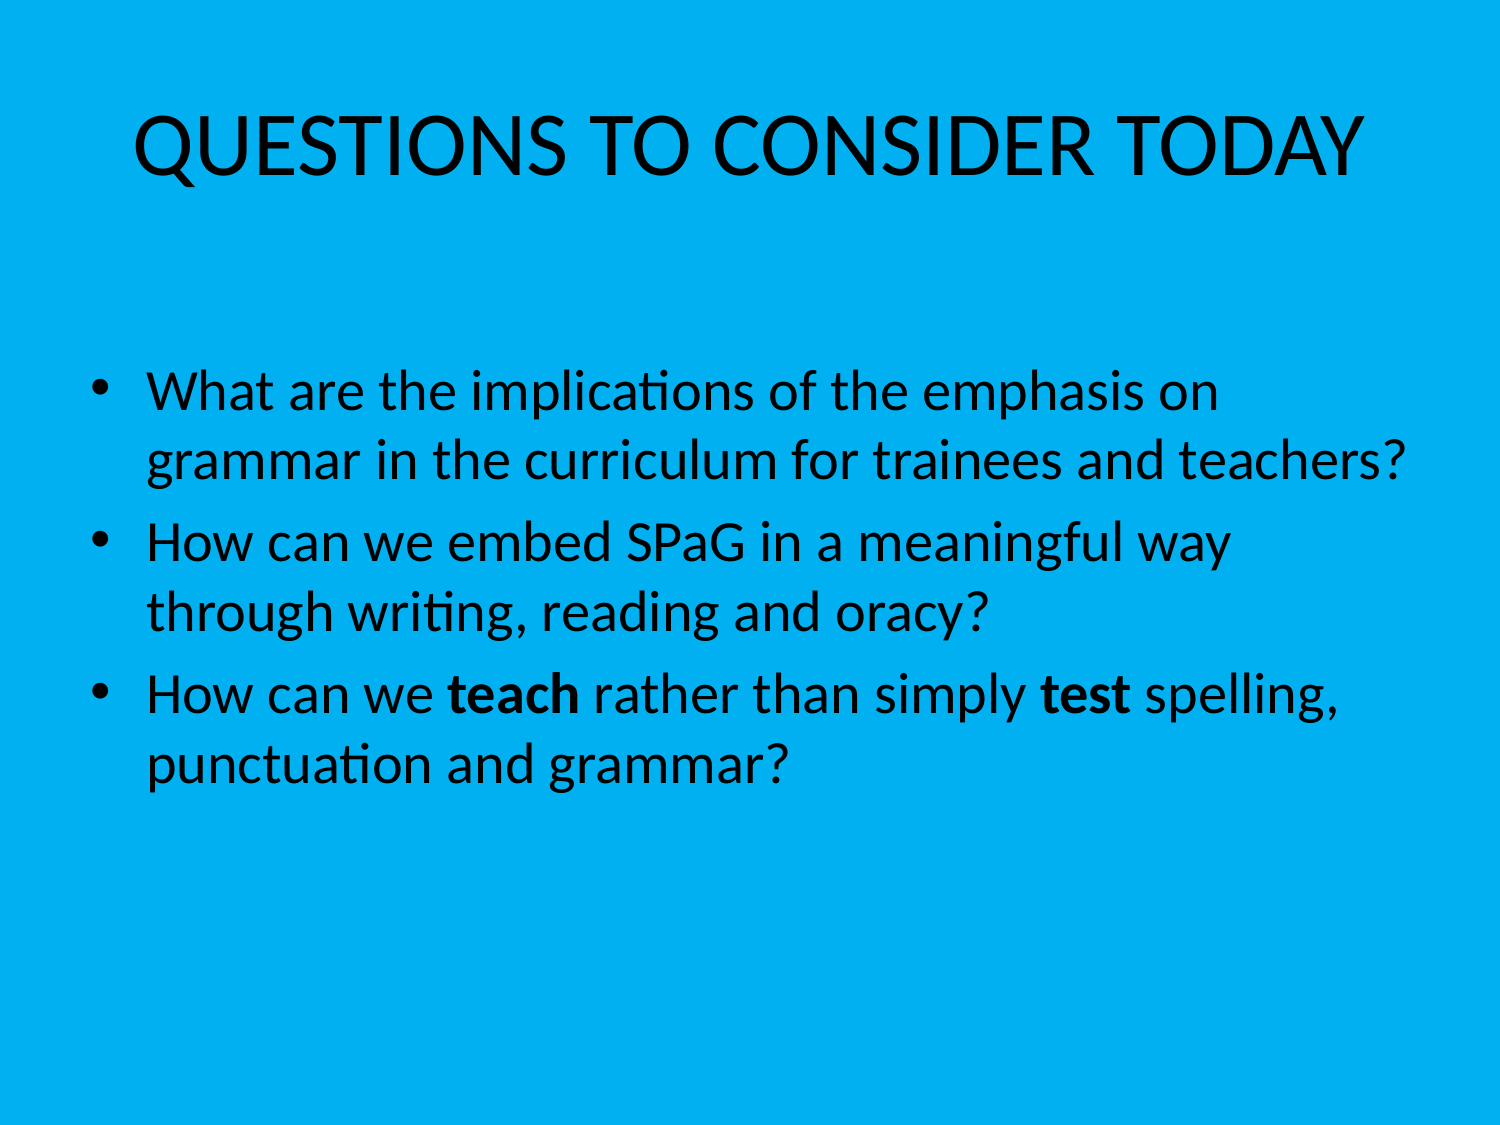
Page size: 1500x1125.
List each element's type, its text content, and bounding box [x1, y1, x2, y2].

title QUESTIONS TO CONSIDER TODAY [75, 45, 1425, 233]
list What are the implications of the emphasis on grammar in the curriculum for trainees and teachers? How can we embed SPaG in a meaningful way through writing, reading and oracy? How can we teach rather than simply test spelling, punctuation and grammar? [75, 262, 1425, 1005]
